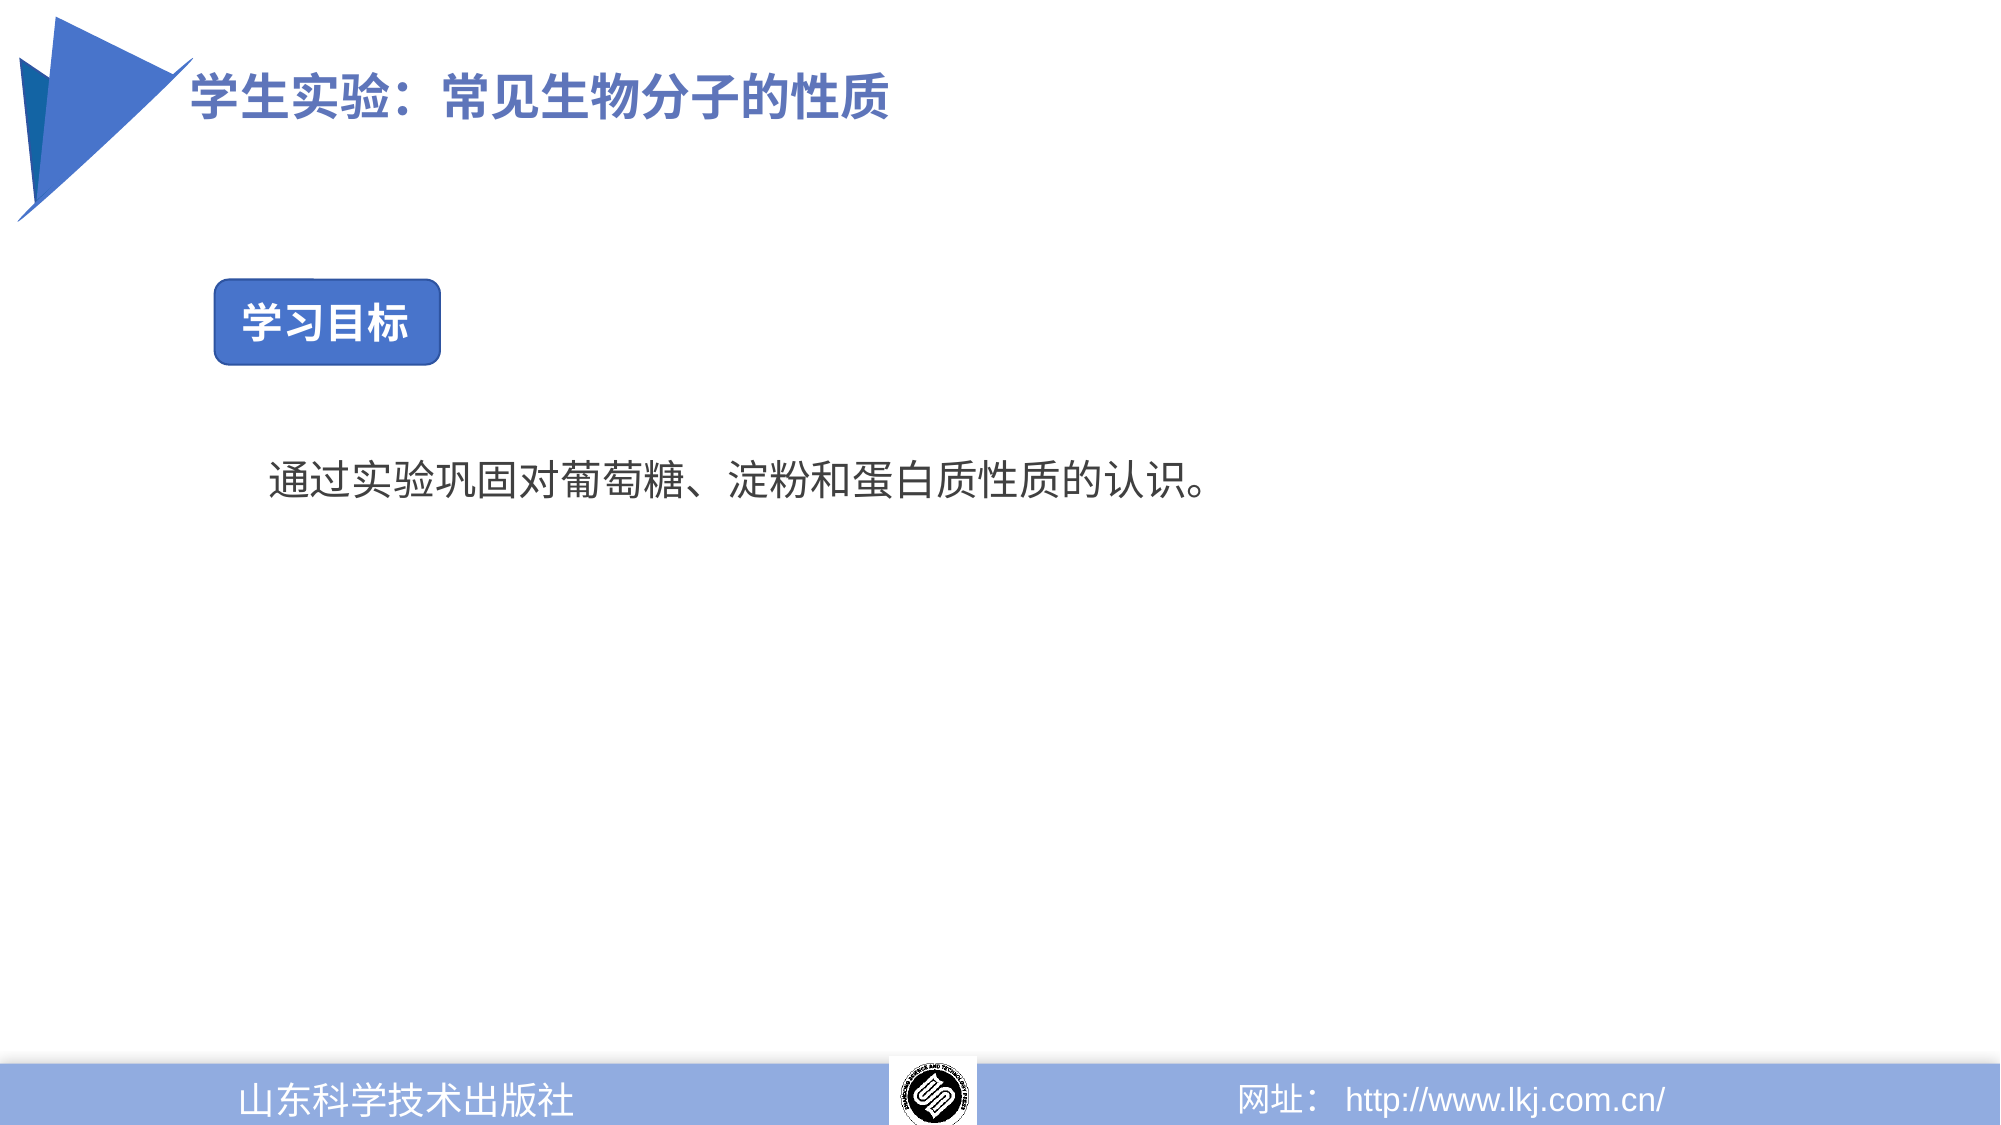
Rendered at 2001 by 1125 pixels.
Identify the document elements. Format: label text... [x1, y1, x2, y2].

text_box 山东科学技术出版社 [222, 1069, 889, 1125]
text_box 通过实验巩固对葡萄糖、淀粉和蛋白质性质的认识。 [253, 438, 1740, 579]
text_box [0, 1062, 889, 1125]
picture [889, 1055, 978, 1125]
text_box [0, 29, 226, 182]
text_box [214, 279, 443, 366]
text_box 网址：http://www.lkj.com.cn/ [1222, 1070, 1890, 1125]
text_box [978, 1062, 2000, 1125]
text_box 学生实验：常见生物分子的性质 [226, 58, 1257, 134]
